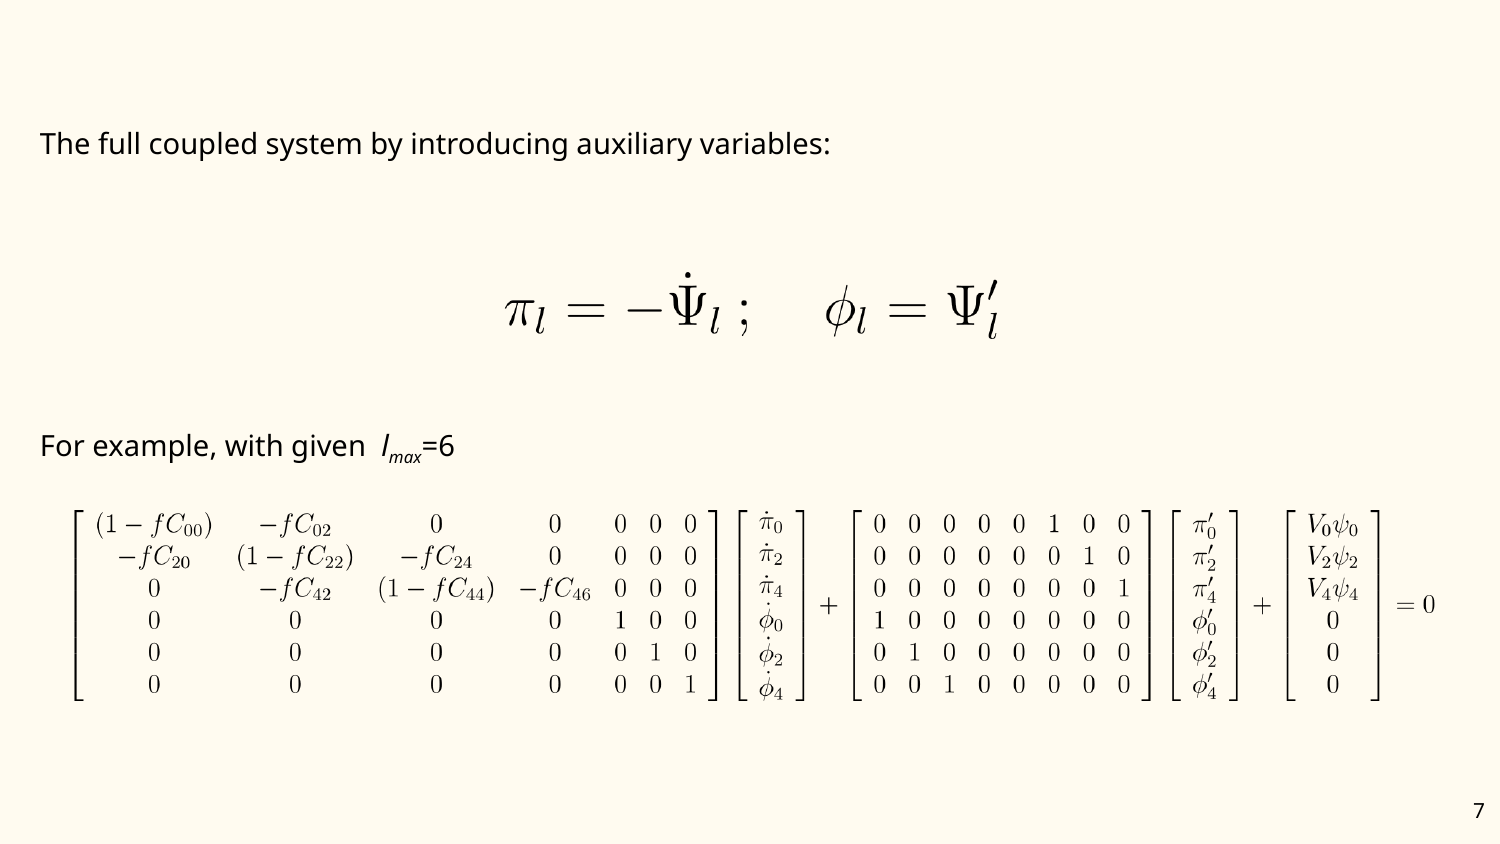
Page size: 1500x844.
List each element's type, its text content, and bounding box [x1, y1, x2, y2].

picture [64, 510, 1436, 701]
text_box 7 [1409, 779, 1500, 844]
picture [502, 272, 998, 339]
text_box For example, with given lmax=6 [24, 412, 717, 483]
text_box The full coupled system by introducing auxiliary variables: [24, 110, 1038, 176]
